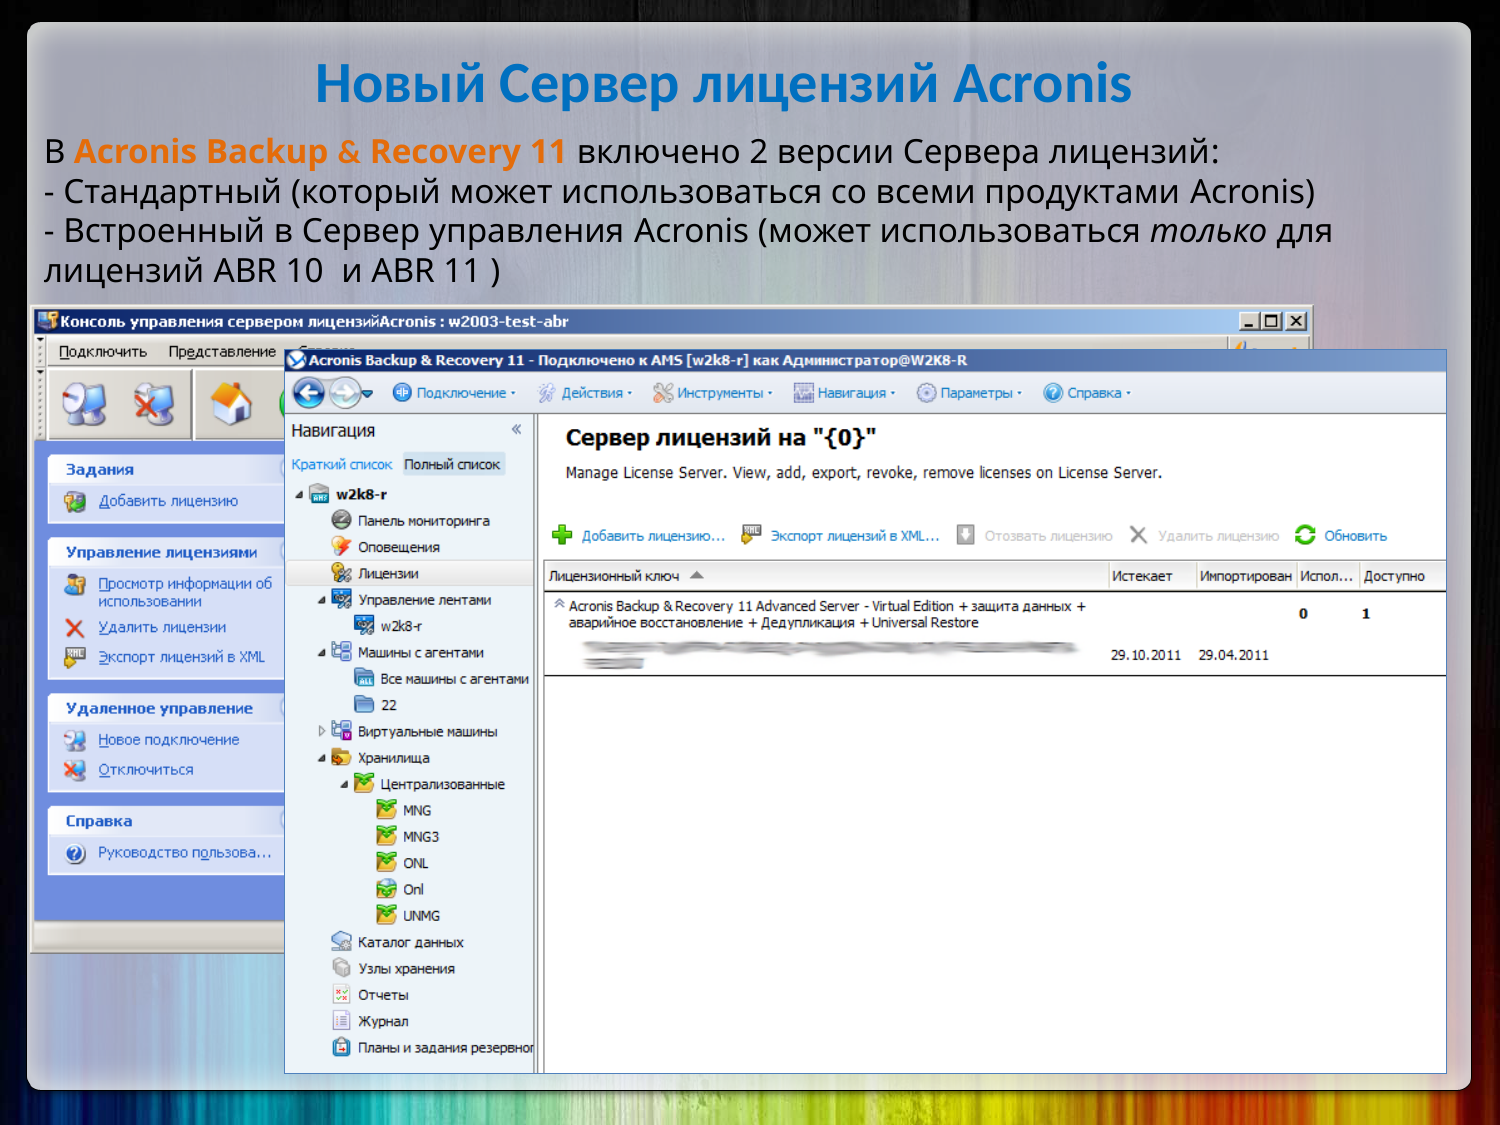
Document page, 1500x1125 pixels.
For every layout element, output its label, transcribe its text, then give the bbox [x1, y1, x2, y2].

text_box Новый Сервер лицензий Acronis [301, 36, 1176, 122]
picture [0, 0, 1500, 1125]
picture [199, 1098, 203, 1125]
text_box В Acronis Backup & Recovery 11 включено 2 версии Сервера лицензий: - Стандартный (который может использоваться со всеми продуктами Acronis) - Встроенный в Сервер управления Acronis (может использоваться только для лицензий ABR 10 и ABR 11 ) [29, 122, 1471, 297]
